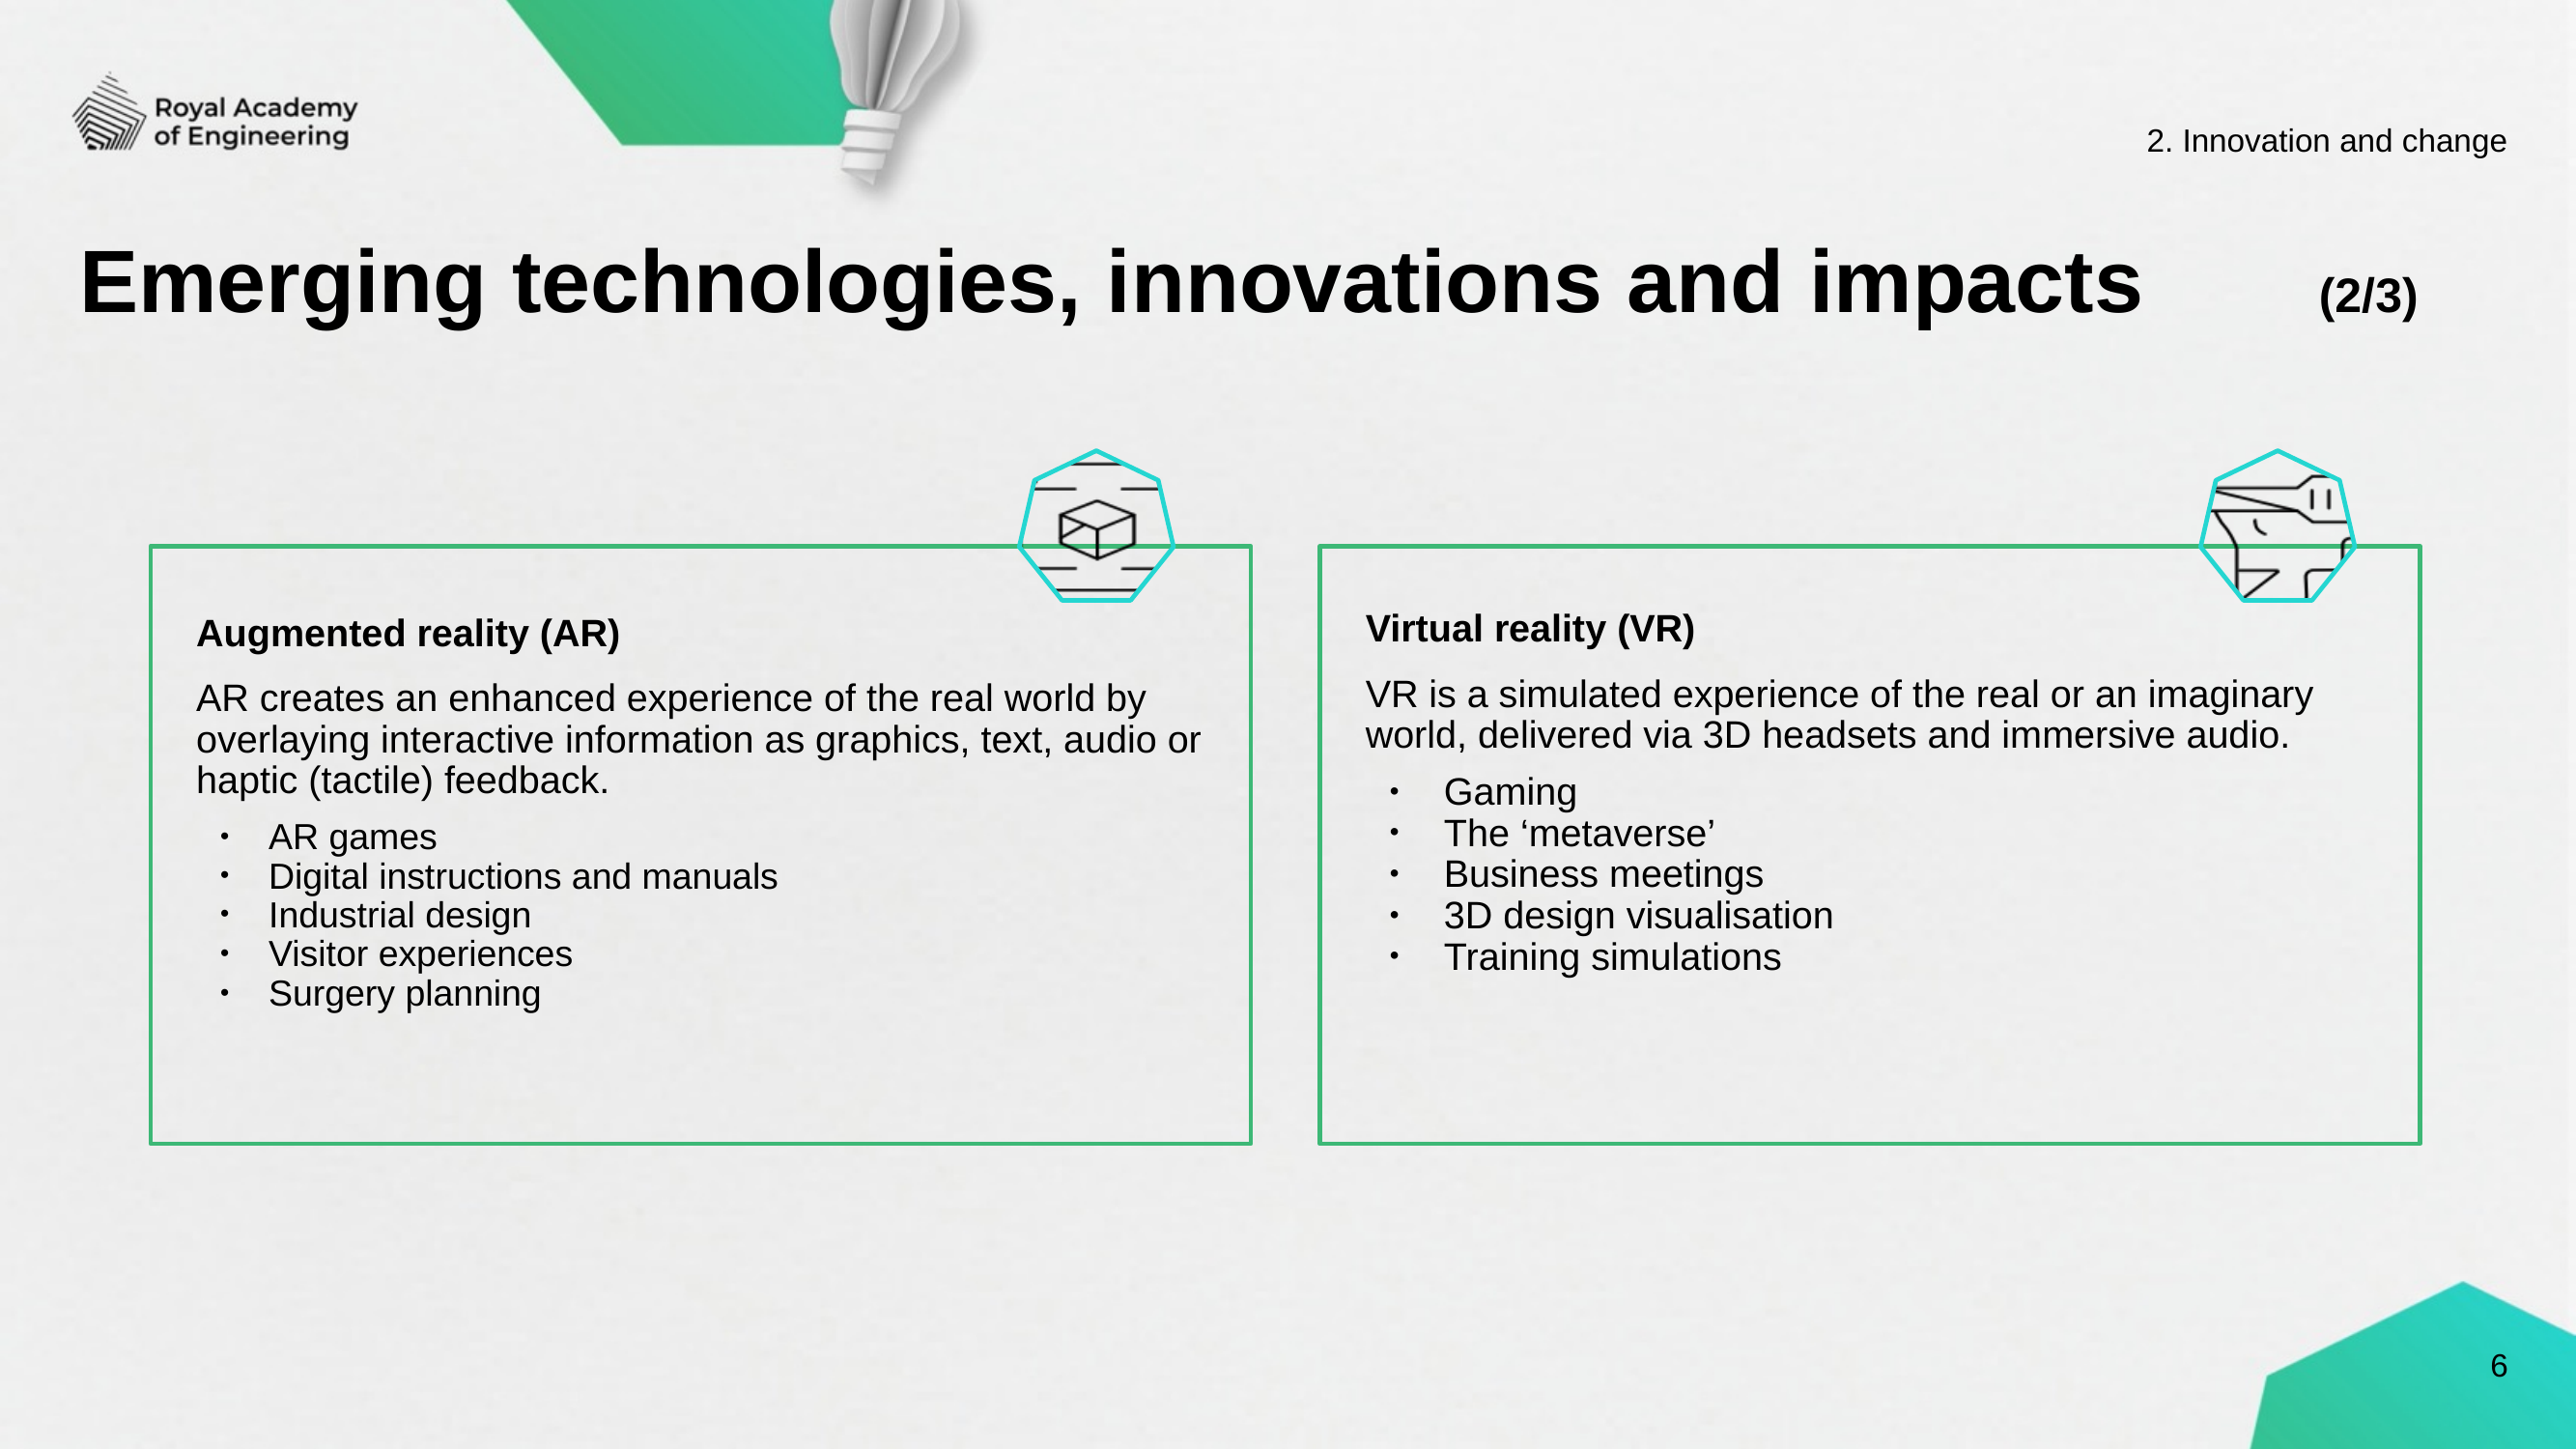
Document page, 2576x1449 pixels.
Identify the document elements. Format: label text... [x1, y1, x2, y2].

title Emerging technologies, innovations and impacts (2/3) [65, 229, 2508, 345]
text_box Virtual reality (VR) VR is a simulated experience of the real or an imaginary world, delivered via 3D headsets and immersive audio. Gaming The ‘metaverse’ Business meetings 3D design visualisation Training simulations [1319, 546, 2420, 1144]
text_box Augmented reality (AR) AR creates an enhanced experience of the real world by overlaying interactive information as graphics, text, audio or haptic (tactile) feedback. AR games Digital instructions and manuals Industrial design Visitor experiences Surgery planning [150, 546, 1251, 1144]
picture [0, 0, 2576, 1449]
text_box 6 [2422, 1345, 2508, 1423]
text_box 2. Innovation and change [1531, 120, 2508, 198]
